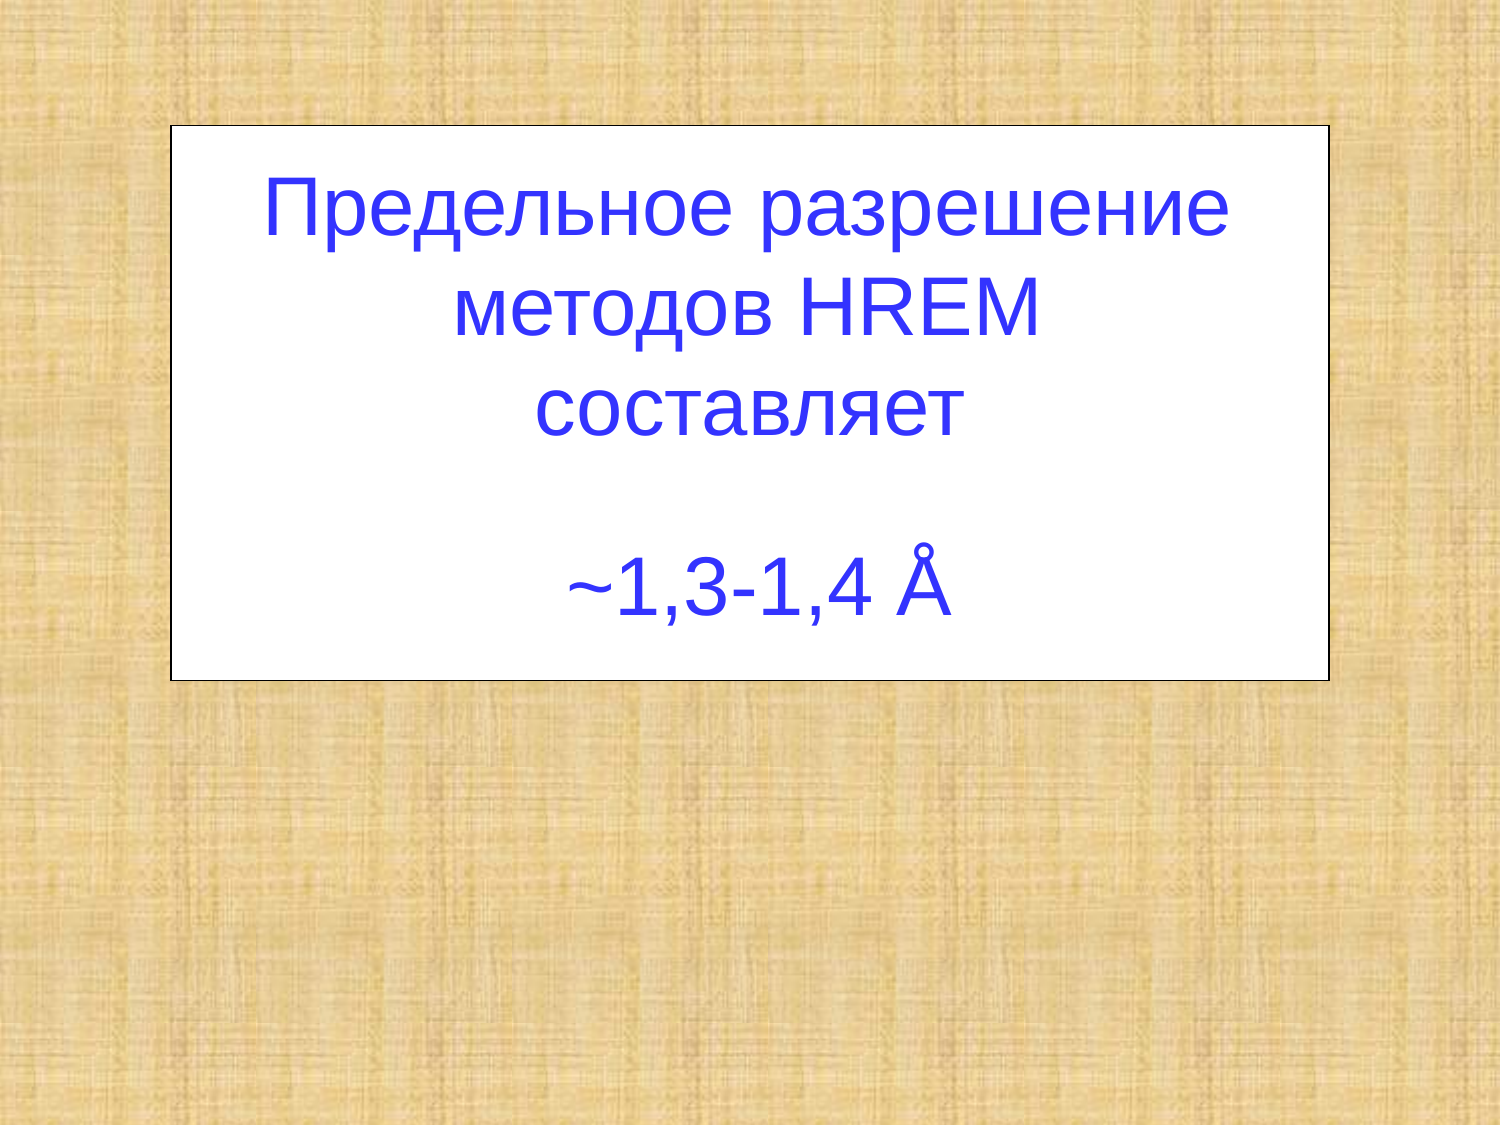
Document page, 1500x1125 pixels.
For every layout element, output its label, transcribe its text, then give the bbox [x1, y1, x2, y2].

picture [0, 0, 1500, 1125]
text_box [171, 125, 1329, 681]
text_box Предельное разрешение методов HREM составляет ~1,3-1,4 Å [247, 144, 1271, 640]
